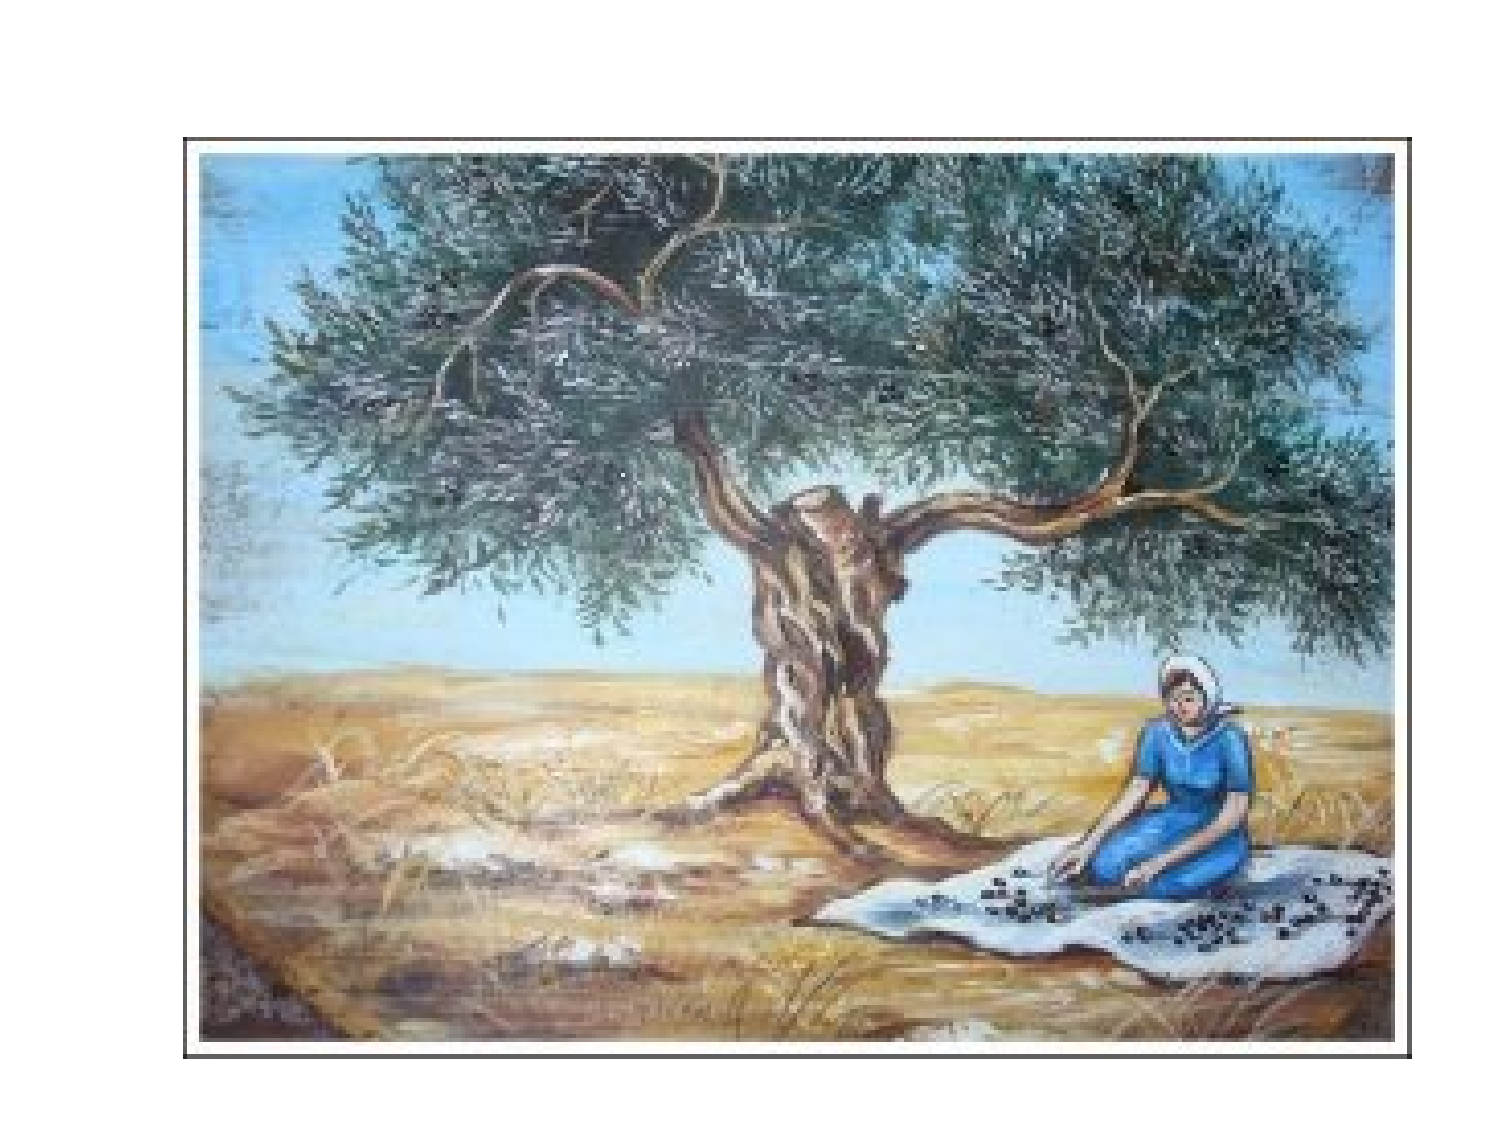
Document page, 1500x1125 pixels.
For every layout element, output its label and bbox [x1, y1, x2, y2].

list [182, 136, 1413, 1060]
